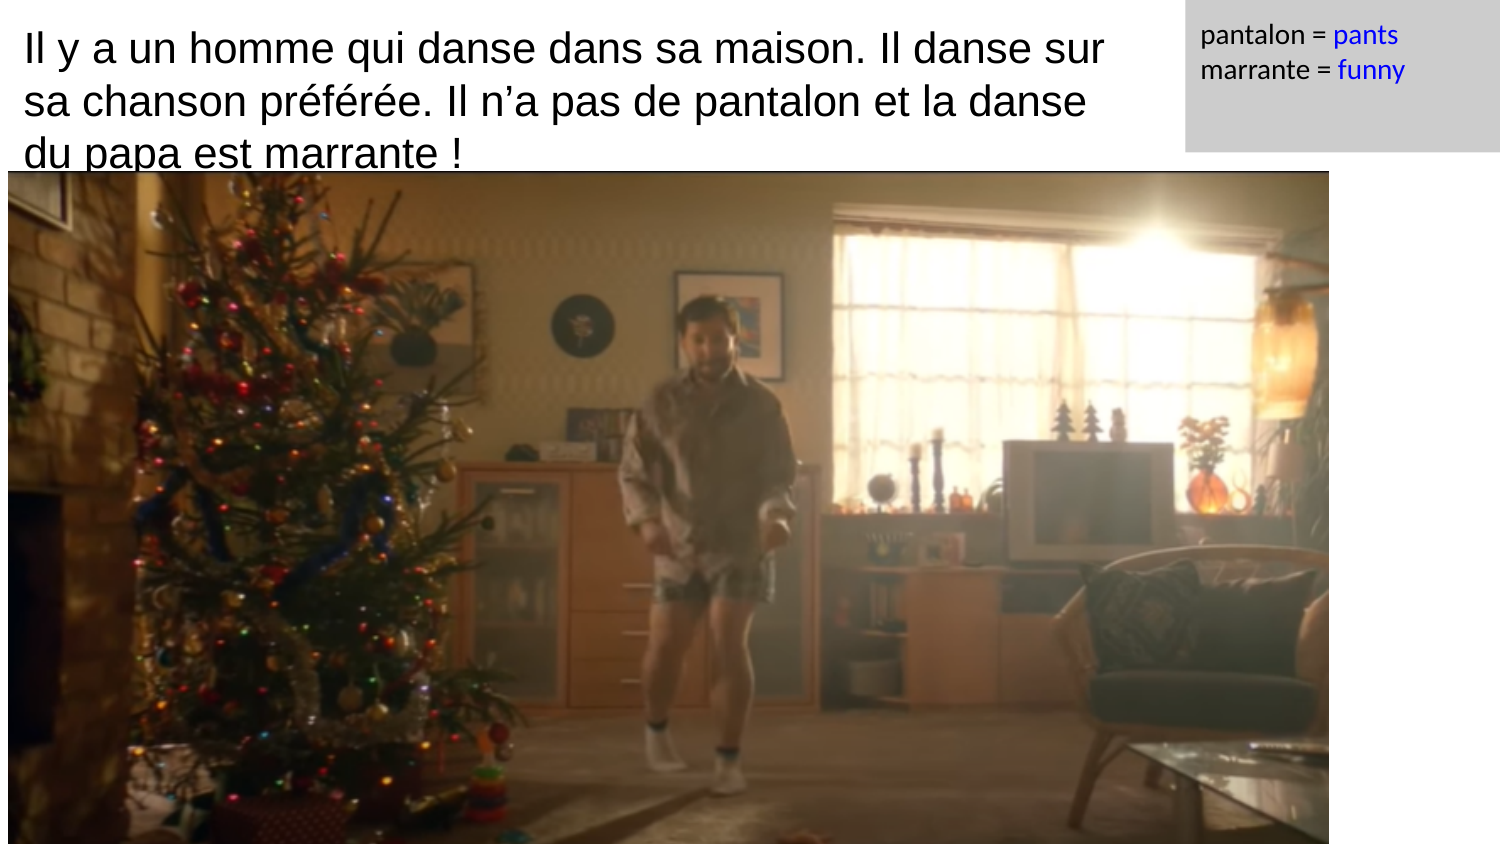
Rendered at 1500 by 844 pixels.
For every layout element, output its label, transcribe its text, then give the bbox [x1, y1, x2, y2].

picture [8, 170, 1329, 844]
text_box pantalon = pants marrante = funny [1185, 0, 1500, 153]
text_box Il y a un homme qui danse dans sa maison. Il danse sur sa chanson préférée. Il n’a pas de pantalon et la danse du papa est marrante ! [8, 4, 1150, 170]
